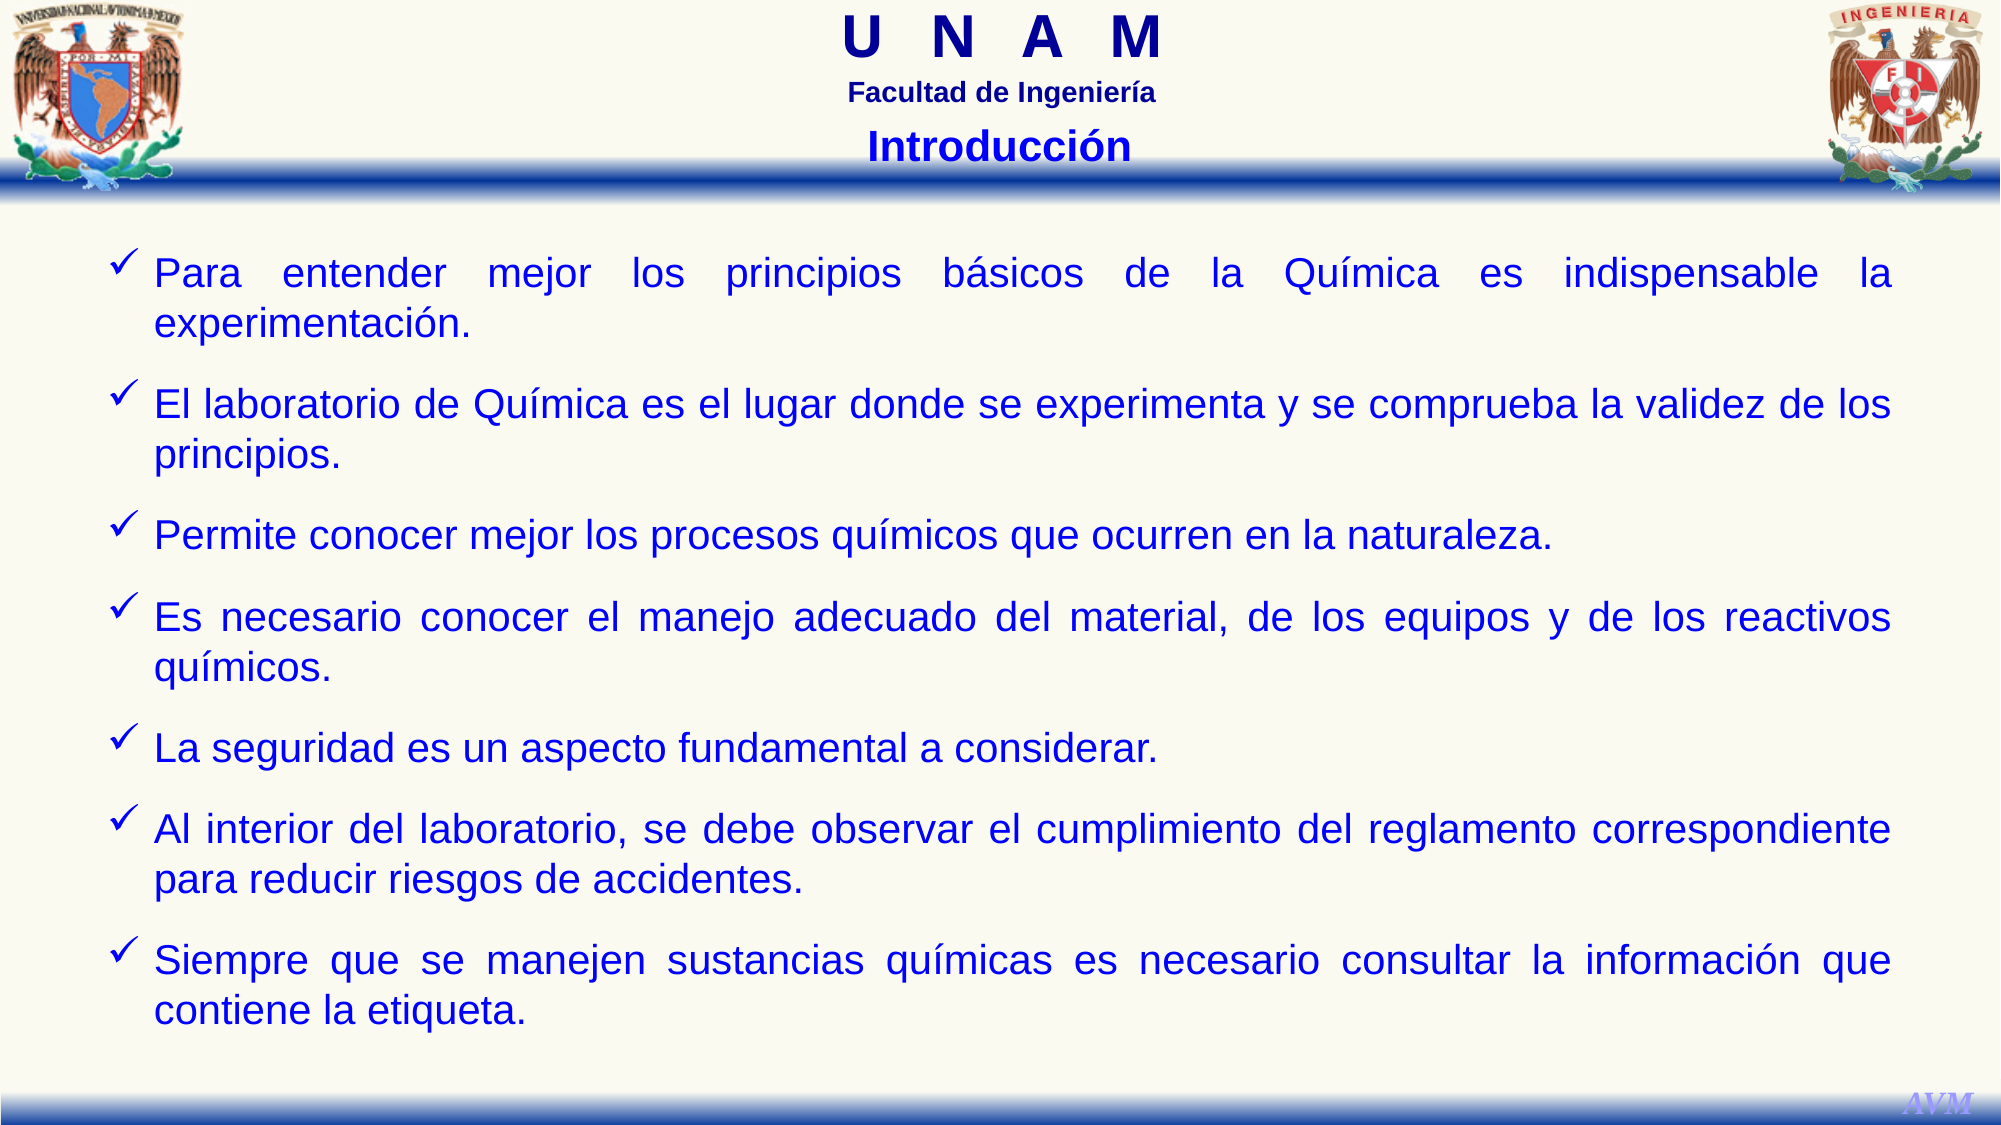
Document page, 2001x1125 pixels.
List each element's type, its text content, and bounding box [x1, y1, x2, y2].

text_box Introducción [852, 110, 1148, 178]
picture [10, 0, 189, 194]
picture [1822, 0, 1988, 201]
text_box Para entender mejor los principios básicos de la Química es indispensable la experimentación. El laboratorio de Química es el lugar donde se experimenta y se comprueba la validez de los principios. Permite conocer mejor los procesos químicos que ocurren en la naturaleza. Es necesario conocer el manejo adecuado del material, de los equipos y de los reactivos químicos. La seguridad es un aspecto fundamental a considerar. Al interior del laboratorio, se debe observar el cumplimiento del reglamento correspondiente para reducir riesgos de accidentes. Siempre que se manejen sustancias químicas es necesario consultar la información que contiene la etiqueta. [92, 238, 1908, 1041]
